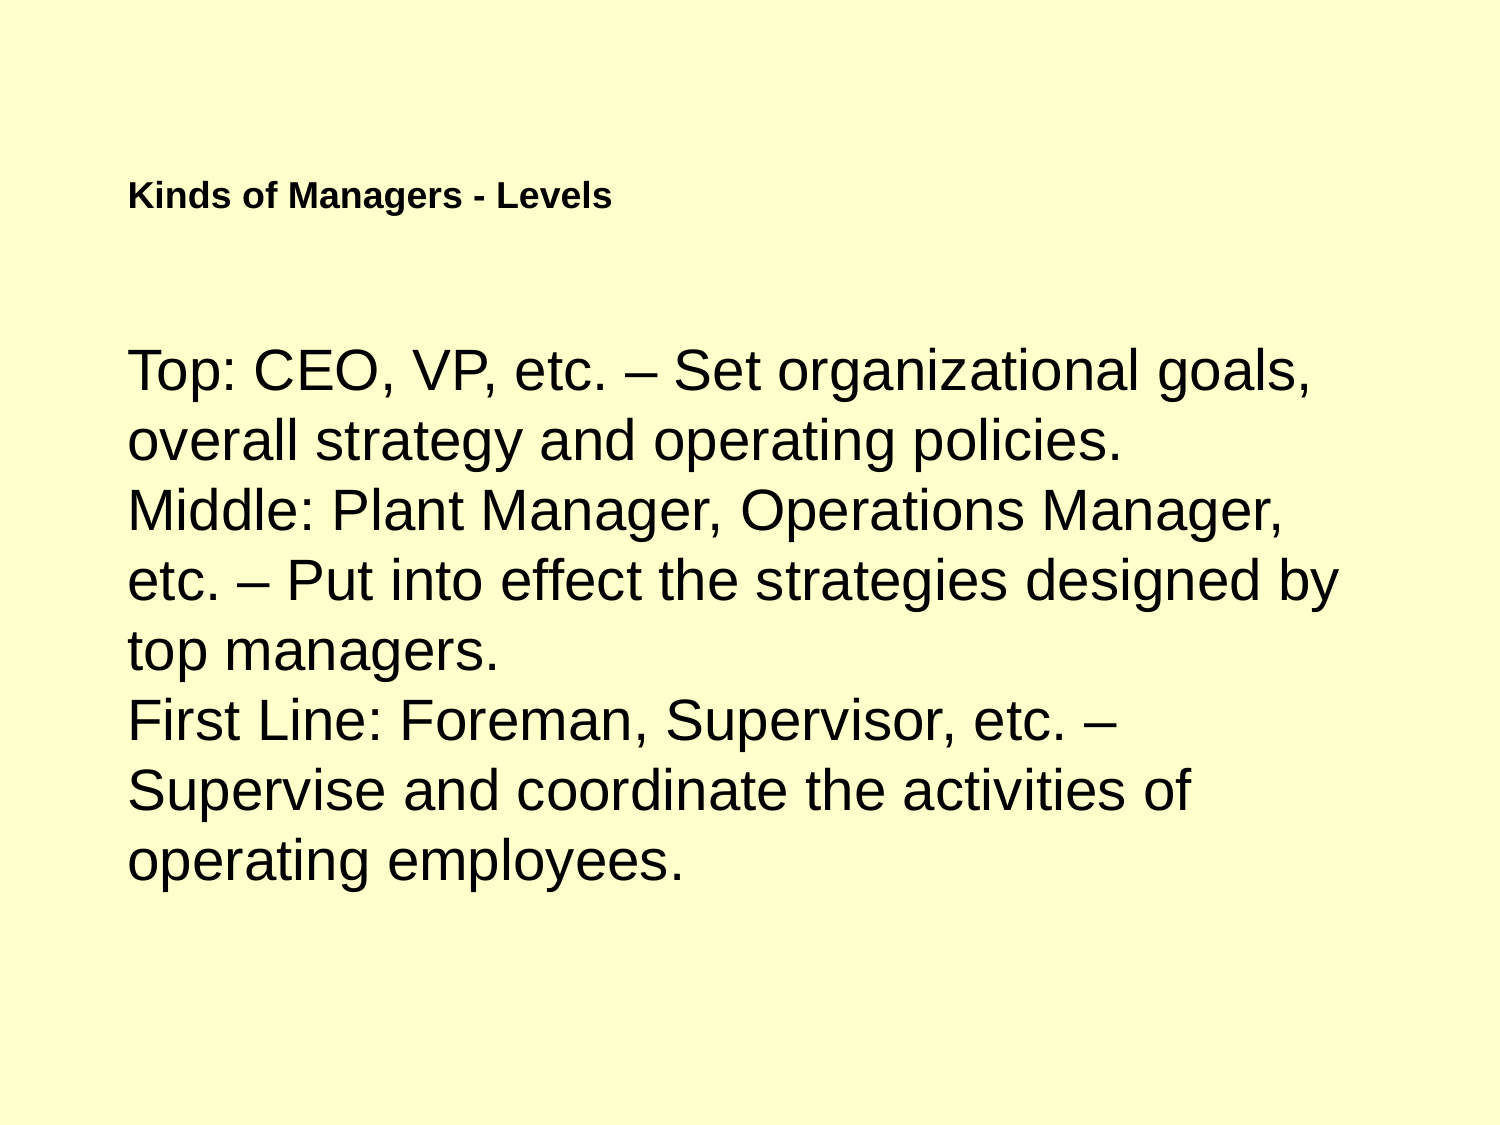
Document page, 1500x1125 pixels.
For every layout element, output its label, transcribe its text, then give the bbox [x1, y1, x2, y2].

list Top: CEO, VP, etc. – Set organizational goals, overall strategy and operating policies. Middle: Plant Manager, Operations Manager, etc. – Put into effect the strategies designed by top managers. First Line: Foreman, Supervisor, etc. – Supervise and coordinate the activities of operating employees. [112, 324, 1388, 1000]
title Kinds of Managers - Levels [112, 99, 1388, 288]
